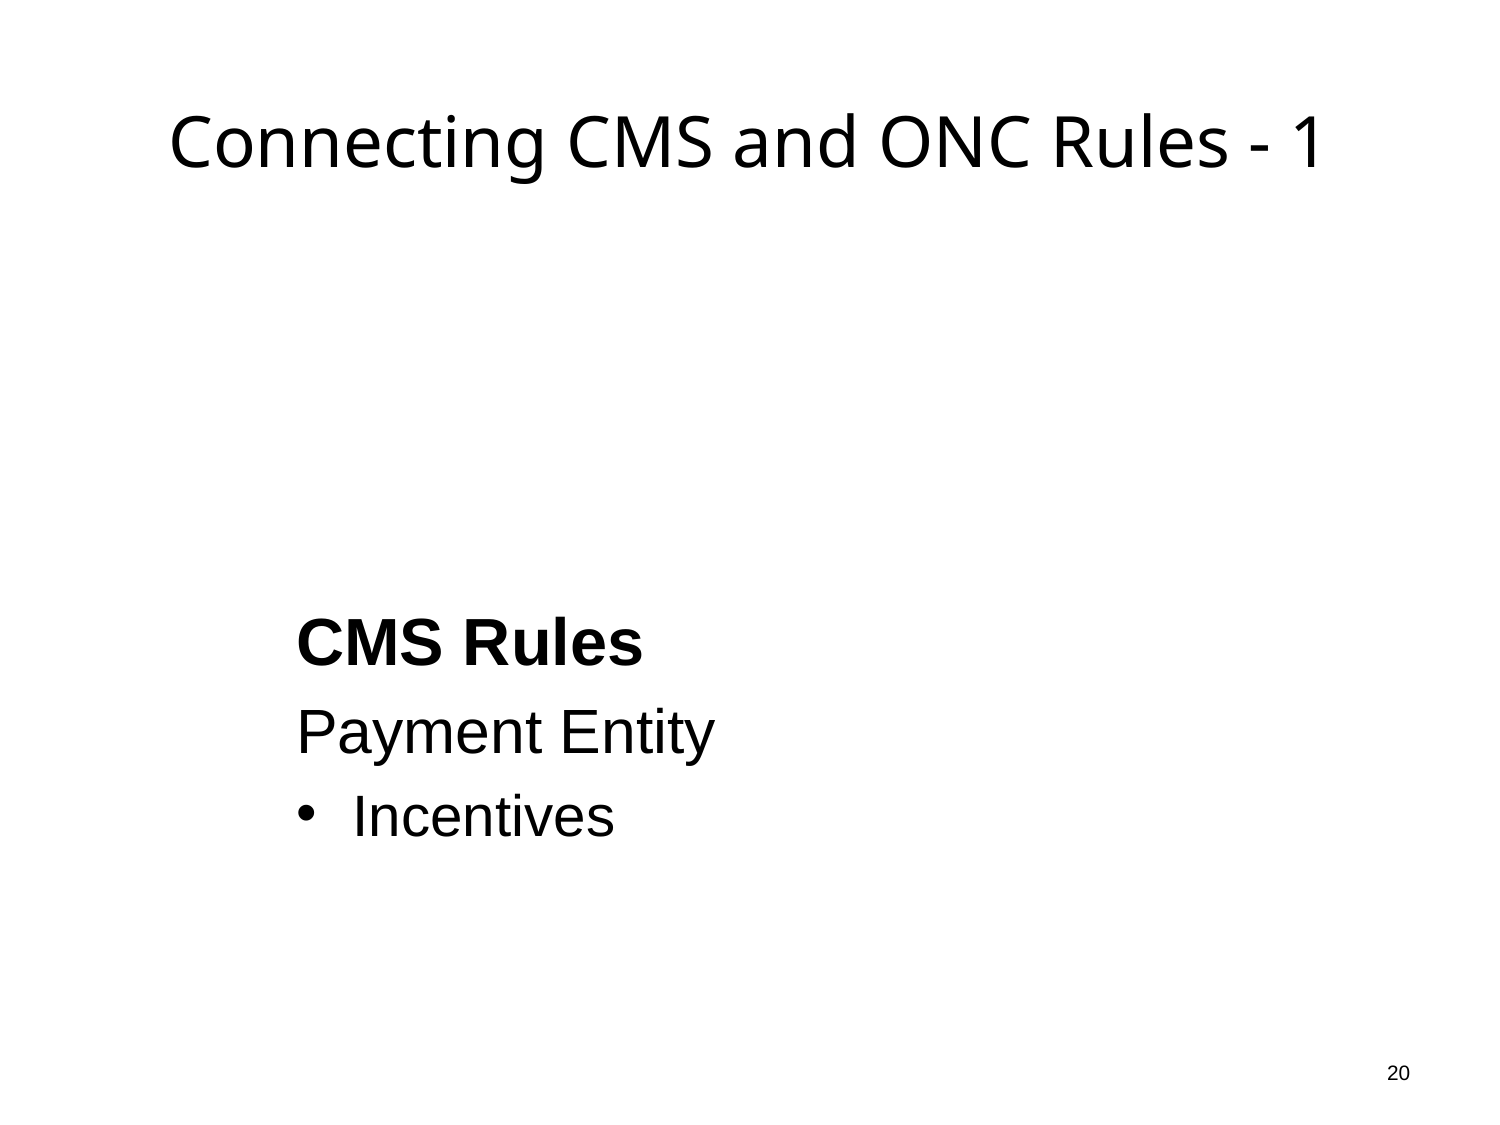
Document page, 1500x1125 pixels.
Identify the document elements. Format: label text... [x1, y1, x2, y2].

slide_number 20 [1341, 1027, 1425, 1118]
title Connecting CMS and ONC Rules - 1 [75, 45, 1425, 233]
list CMS Rules Payment Entity Incentives [281, 591, 744, 857]
